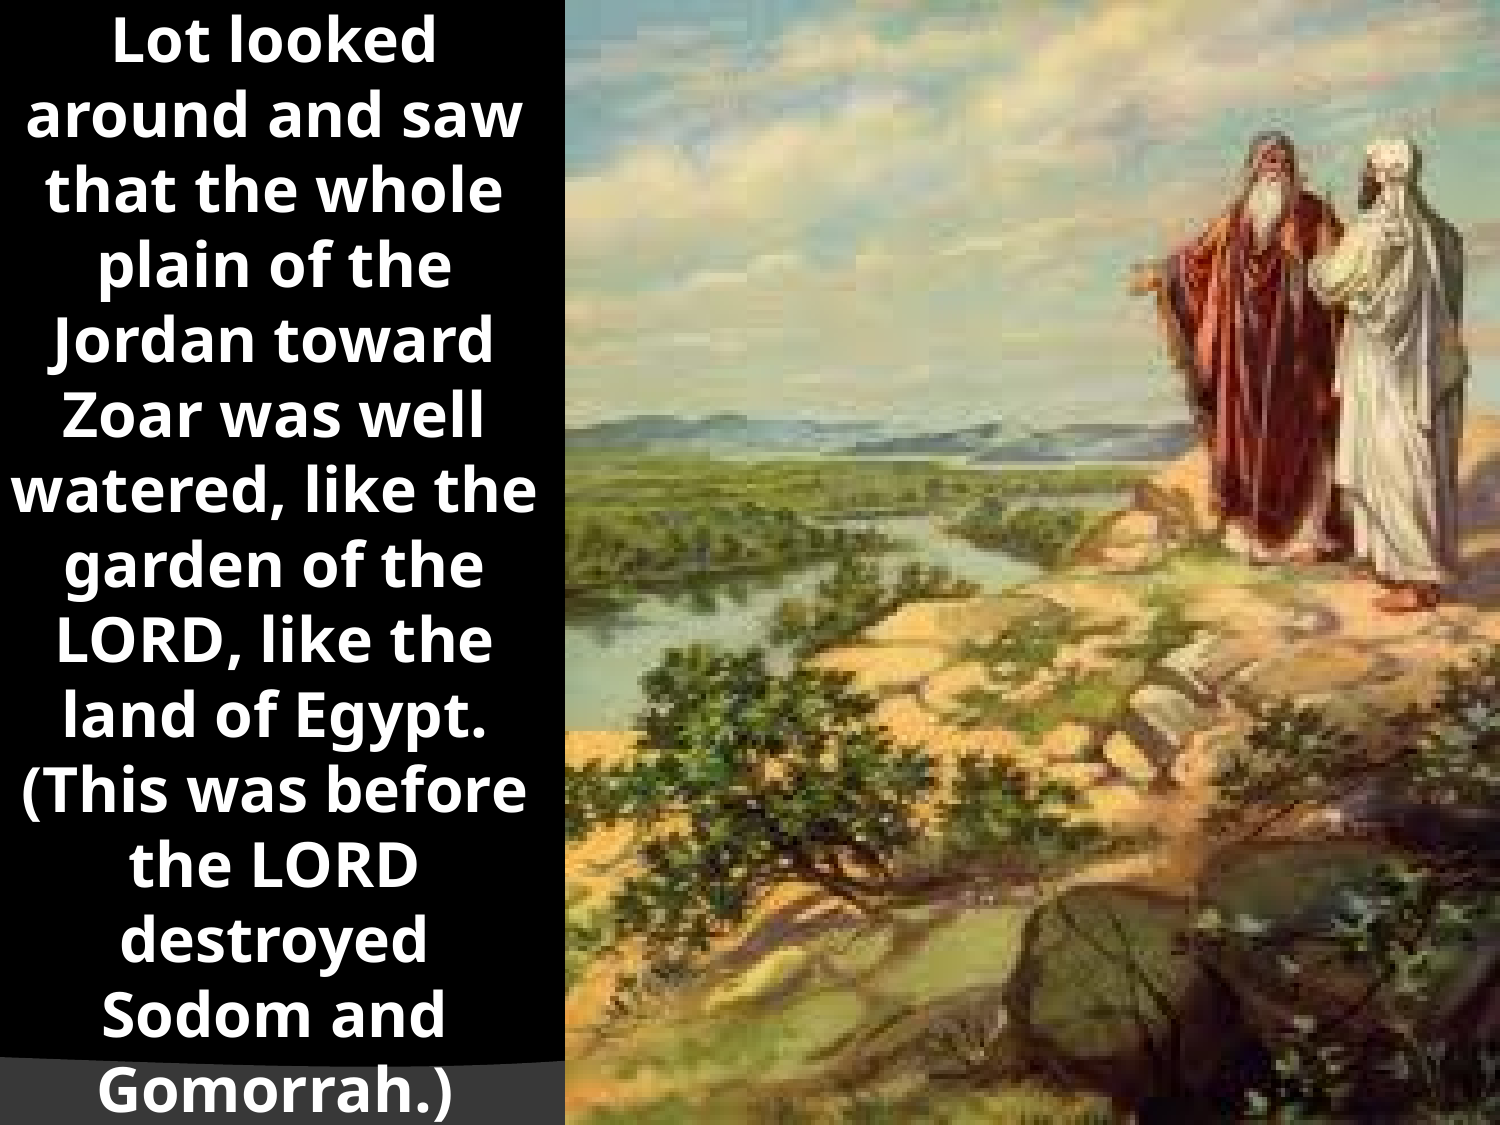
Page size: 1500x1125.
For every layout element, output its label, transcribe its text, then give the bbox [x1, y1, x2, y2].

title Lot looked around and saw that the whole plain of the Jordan toward Zoar was well watered, like the garden of the Lord, like the land of Egypt. (This was before the Lord destroyed Sodom and Gomorrah.) [0, 0, 550, 1125]
picture [565, 0, 1500, 1125]
